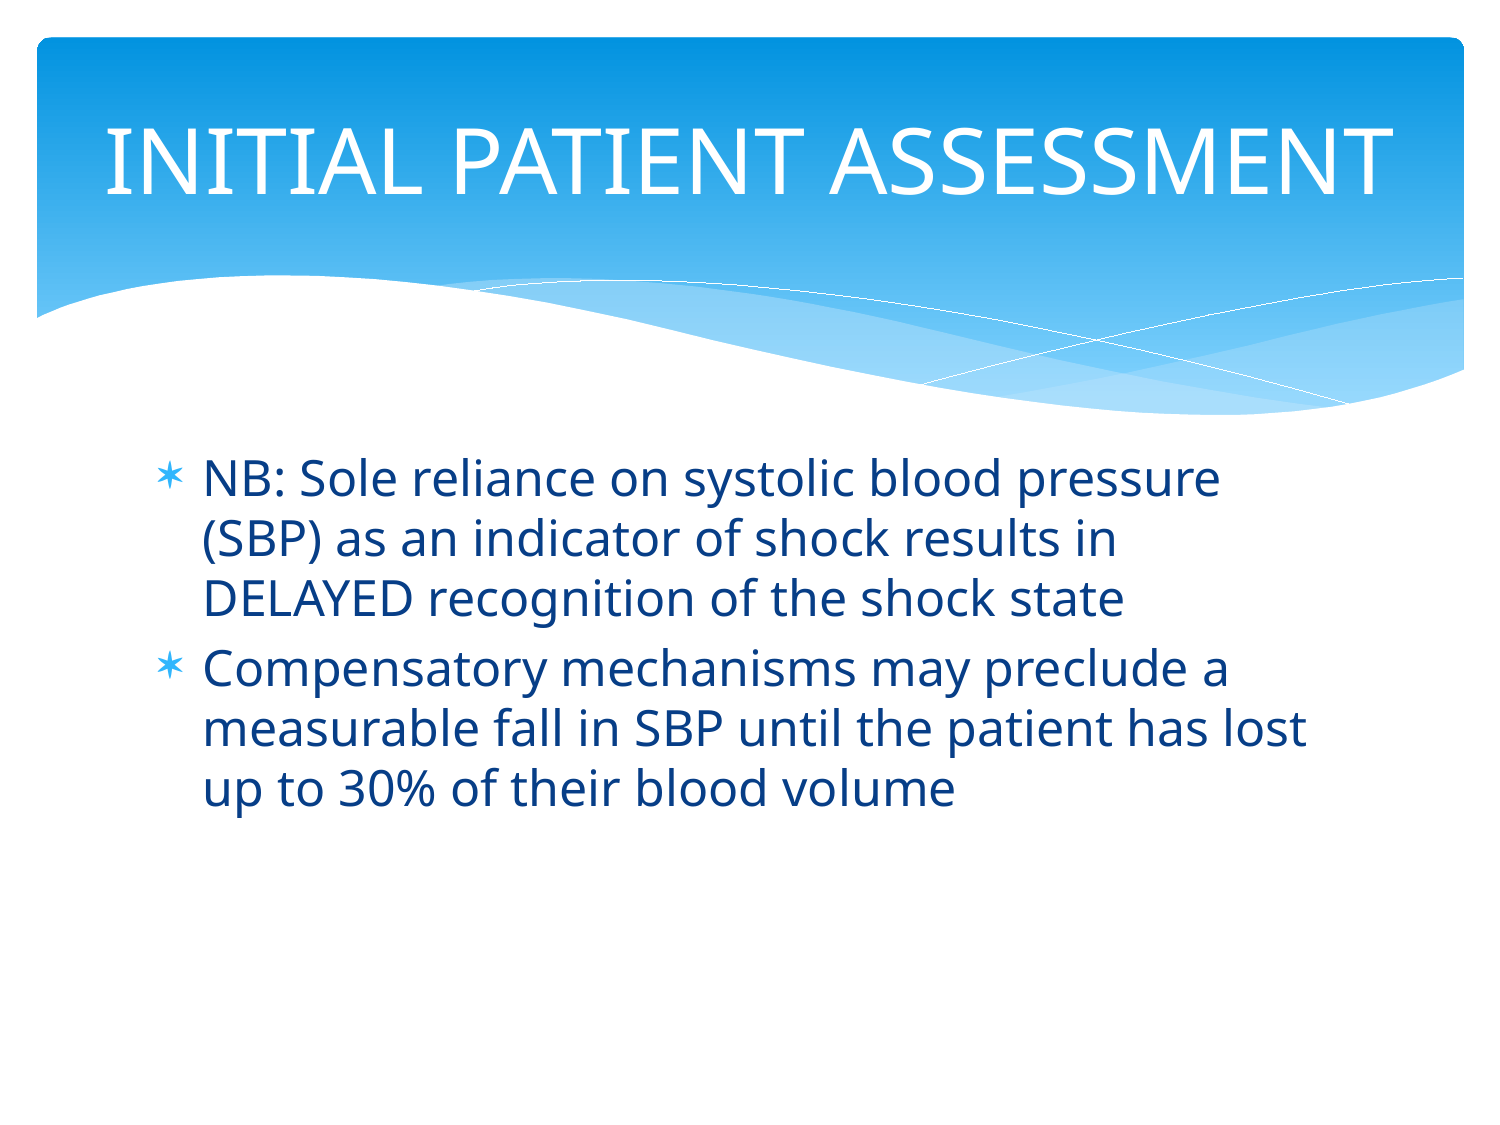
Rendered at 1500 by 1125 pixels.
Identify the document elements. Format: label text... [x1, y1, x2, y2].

list NB: Sole reliance on systolic blood pressure (SBP) as an indicator of shock results in DELAYED recognition of the shock state Compensatory mechanisms may preclude a measurable fall in SBP until the patient has lost up to 30% of their blood volume [142, 438, 1359, 1005]
title INITIAL PATIENT ASSESSMENT [75, 55, 1425, 261]
